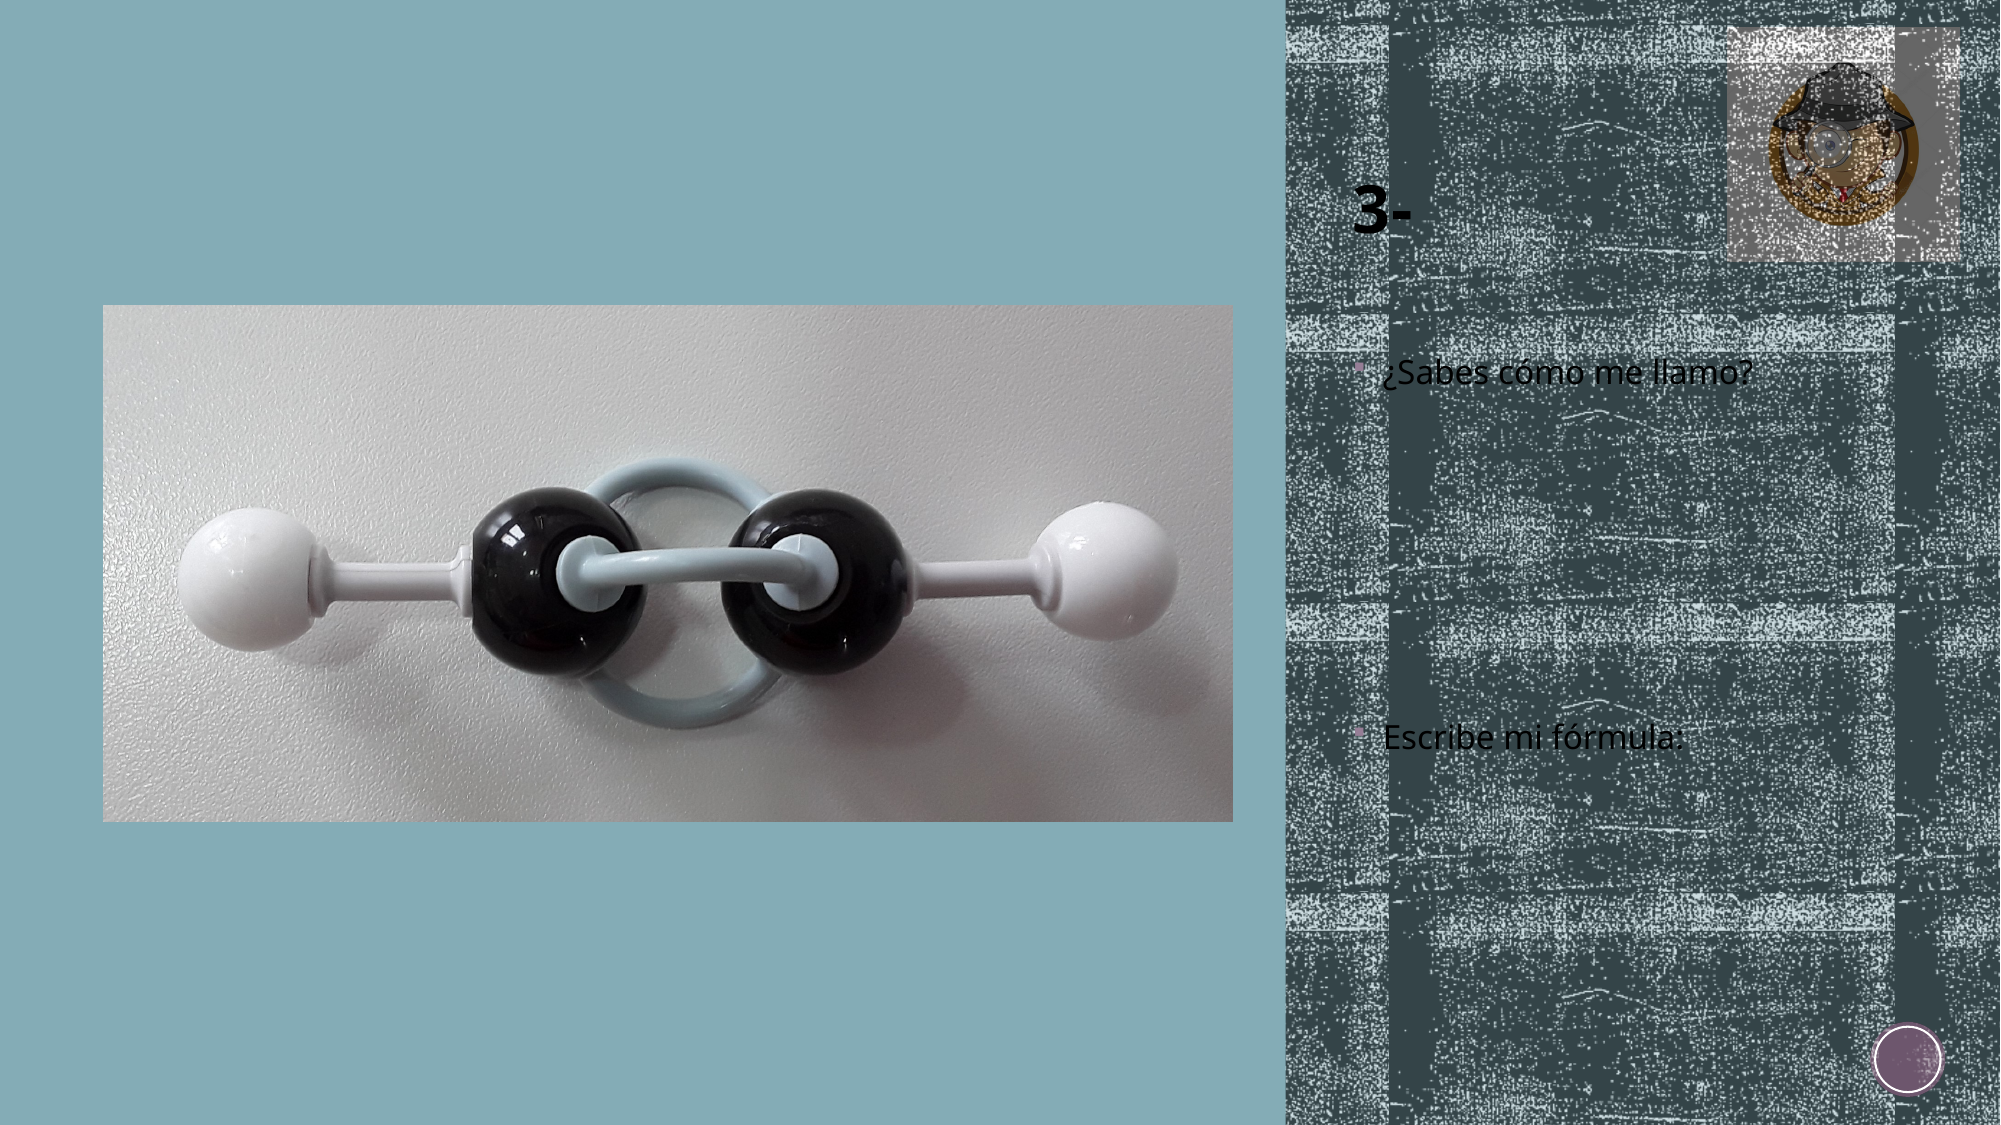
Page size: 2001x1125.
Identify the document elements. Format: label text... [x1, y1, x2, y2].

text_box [1872, 1024, 1943, 1096]
picture [104, 305, 1233, 822]
text_box [1284, 0, 2000, 1125]
title 3- [1338, 79, 1920, 344]
picture [1729, 30, 1959, 261]
list ¿Sabes cómo me llamo? Escribe mi fórmula: [1338, 348, 1920, 1013]
